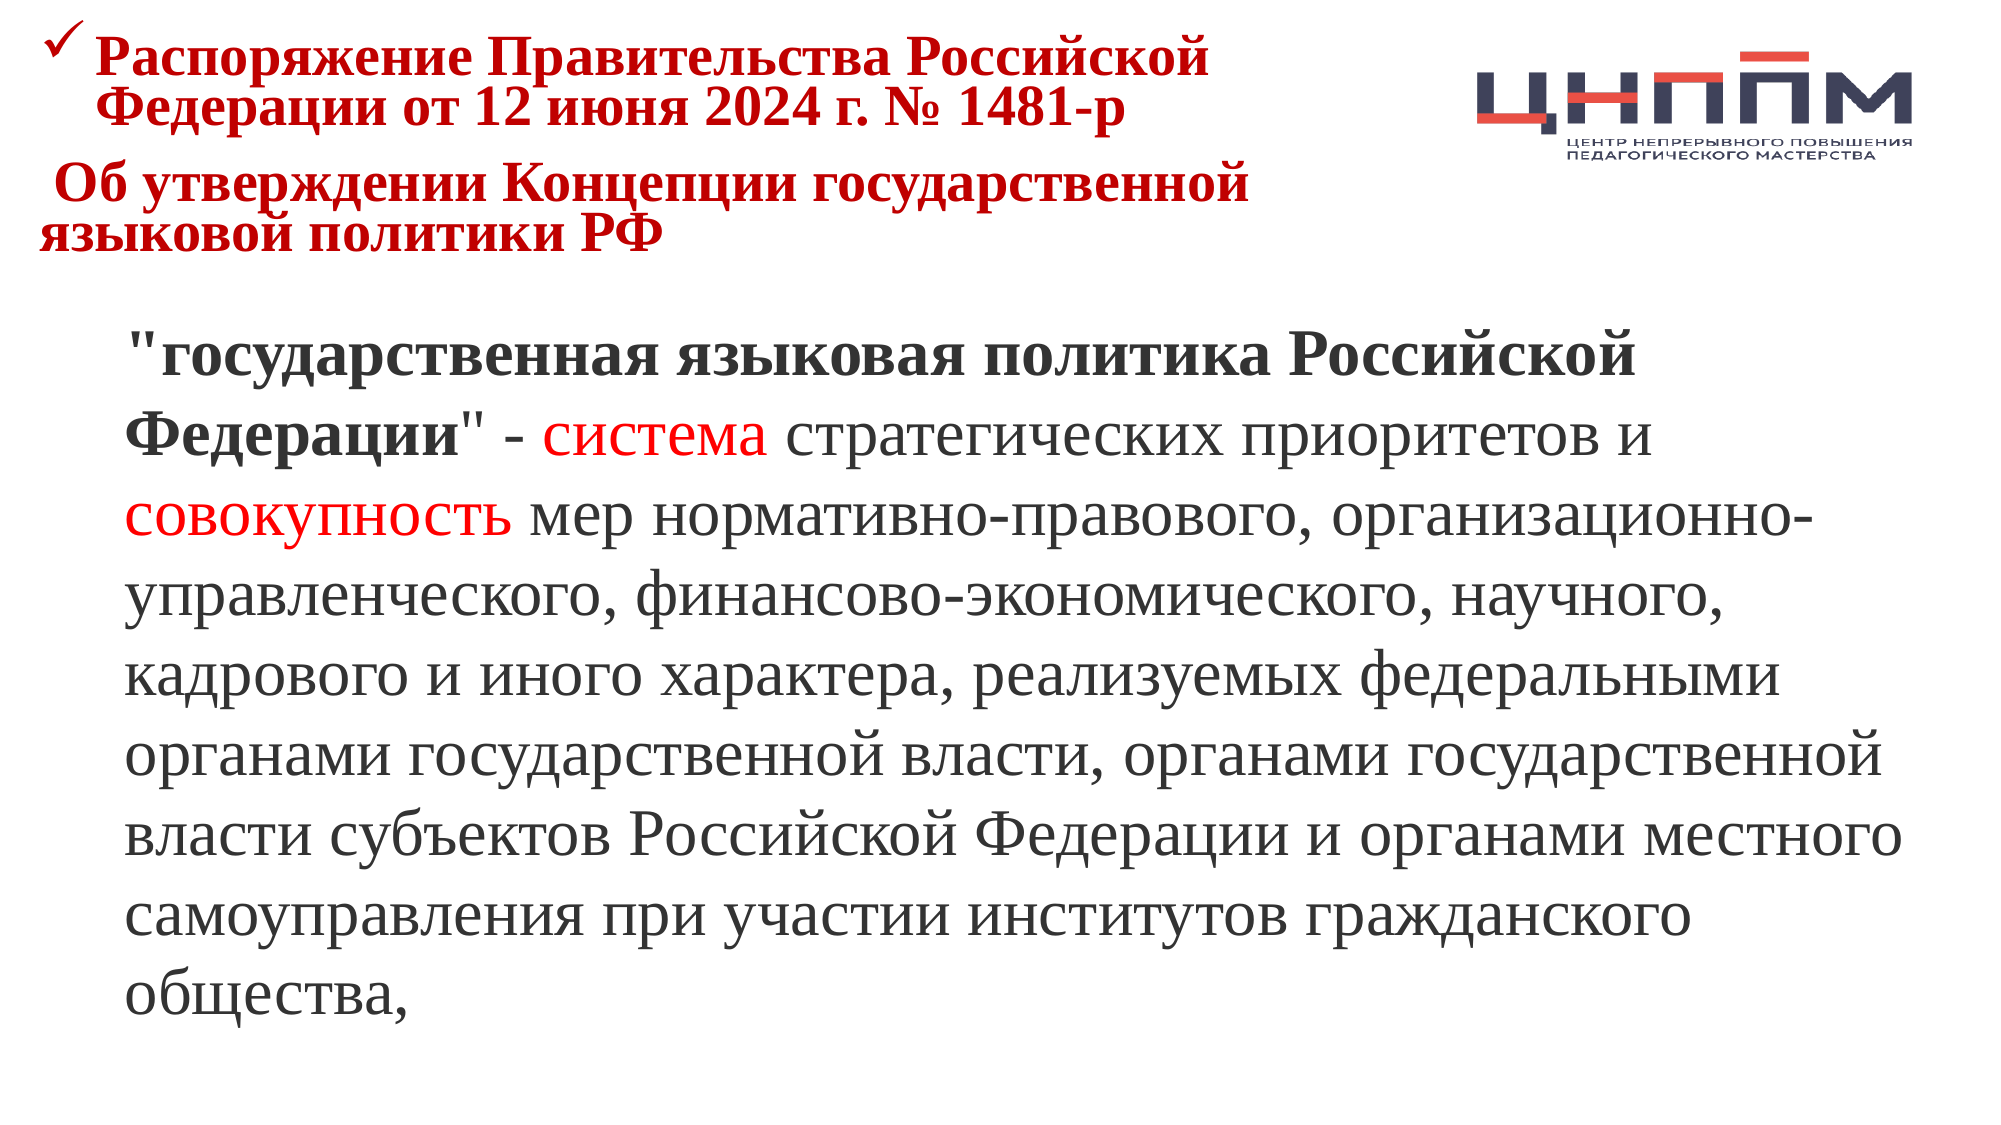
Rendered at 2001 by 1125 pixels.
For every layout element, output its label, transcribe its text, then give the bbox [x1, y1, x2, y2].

text_box "государственная языковая политика Российской Федерации" - система стратегических приоритетов и совокупность мер нормативно-правового, организационно-управленческого, финансово-экономического, научного, кадрового и иного характера, реализуемых федеральными органами государственной власти, органами государственной власти субъектов Российской Федерации и органами местного самоуправления при участии институтов гражданского общества, [109, 301, 1930, 1036]
picture [1398, 20, 1991, 192]
text_box Распоряжение Правительства Российской Федерации от 12 июня 2024 г. № 1481-р Об утверждении Концепции государственной языковой политики РФ [24, 29, 1530, 271]
